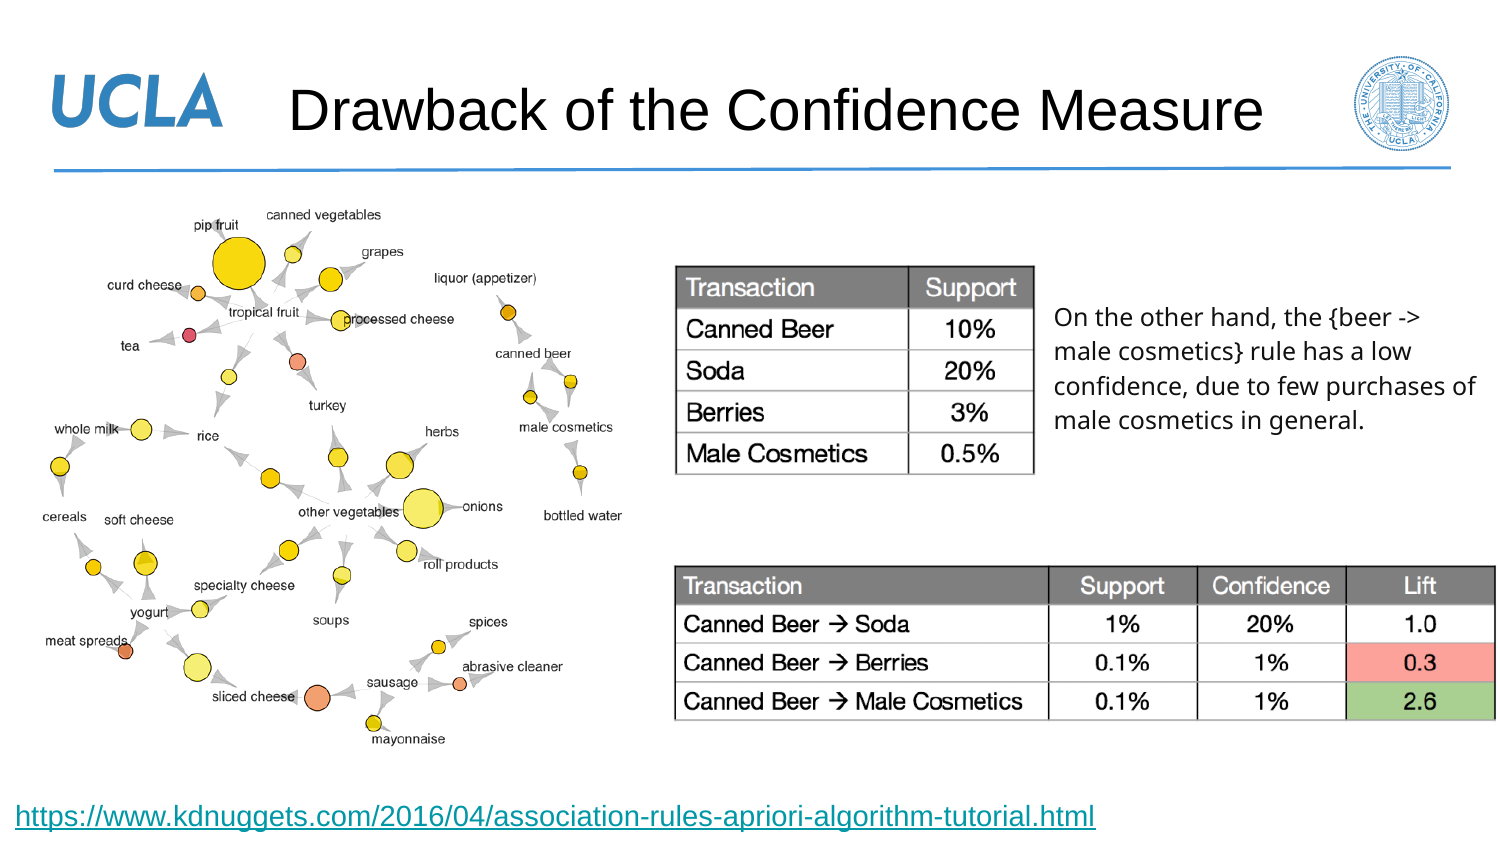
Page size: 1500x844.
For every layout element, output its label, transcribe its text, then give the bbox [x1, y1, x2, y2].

text_box https://www.kdnuggets.com/2016/04/association-rules-apriori-algorithm-tutorial.html [0, 786, 1500, 844]
text_box On the other hand, the {beer -> male cosmetics} rule has a low confidence, due to few purchases of male cosmetics in general. [1038, 170, 1500, 560]
picture [1354, 56, 1450, 152]
picture [0, 195, 1500, 762]
picture [50, 70, 224, 129]
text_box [53, 167, 1452, 171]
title Drawback of the Confidence Measure [228, 56, 1327, 151]
